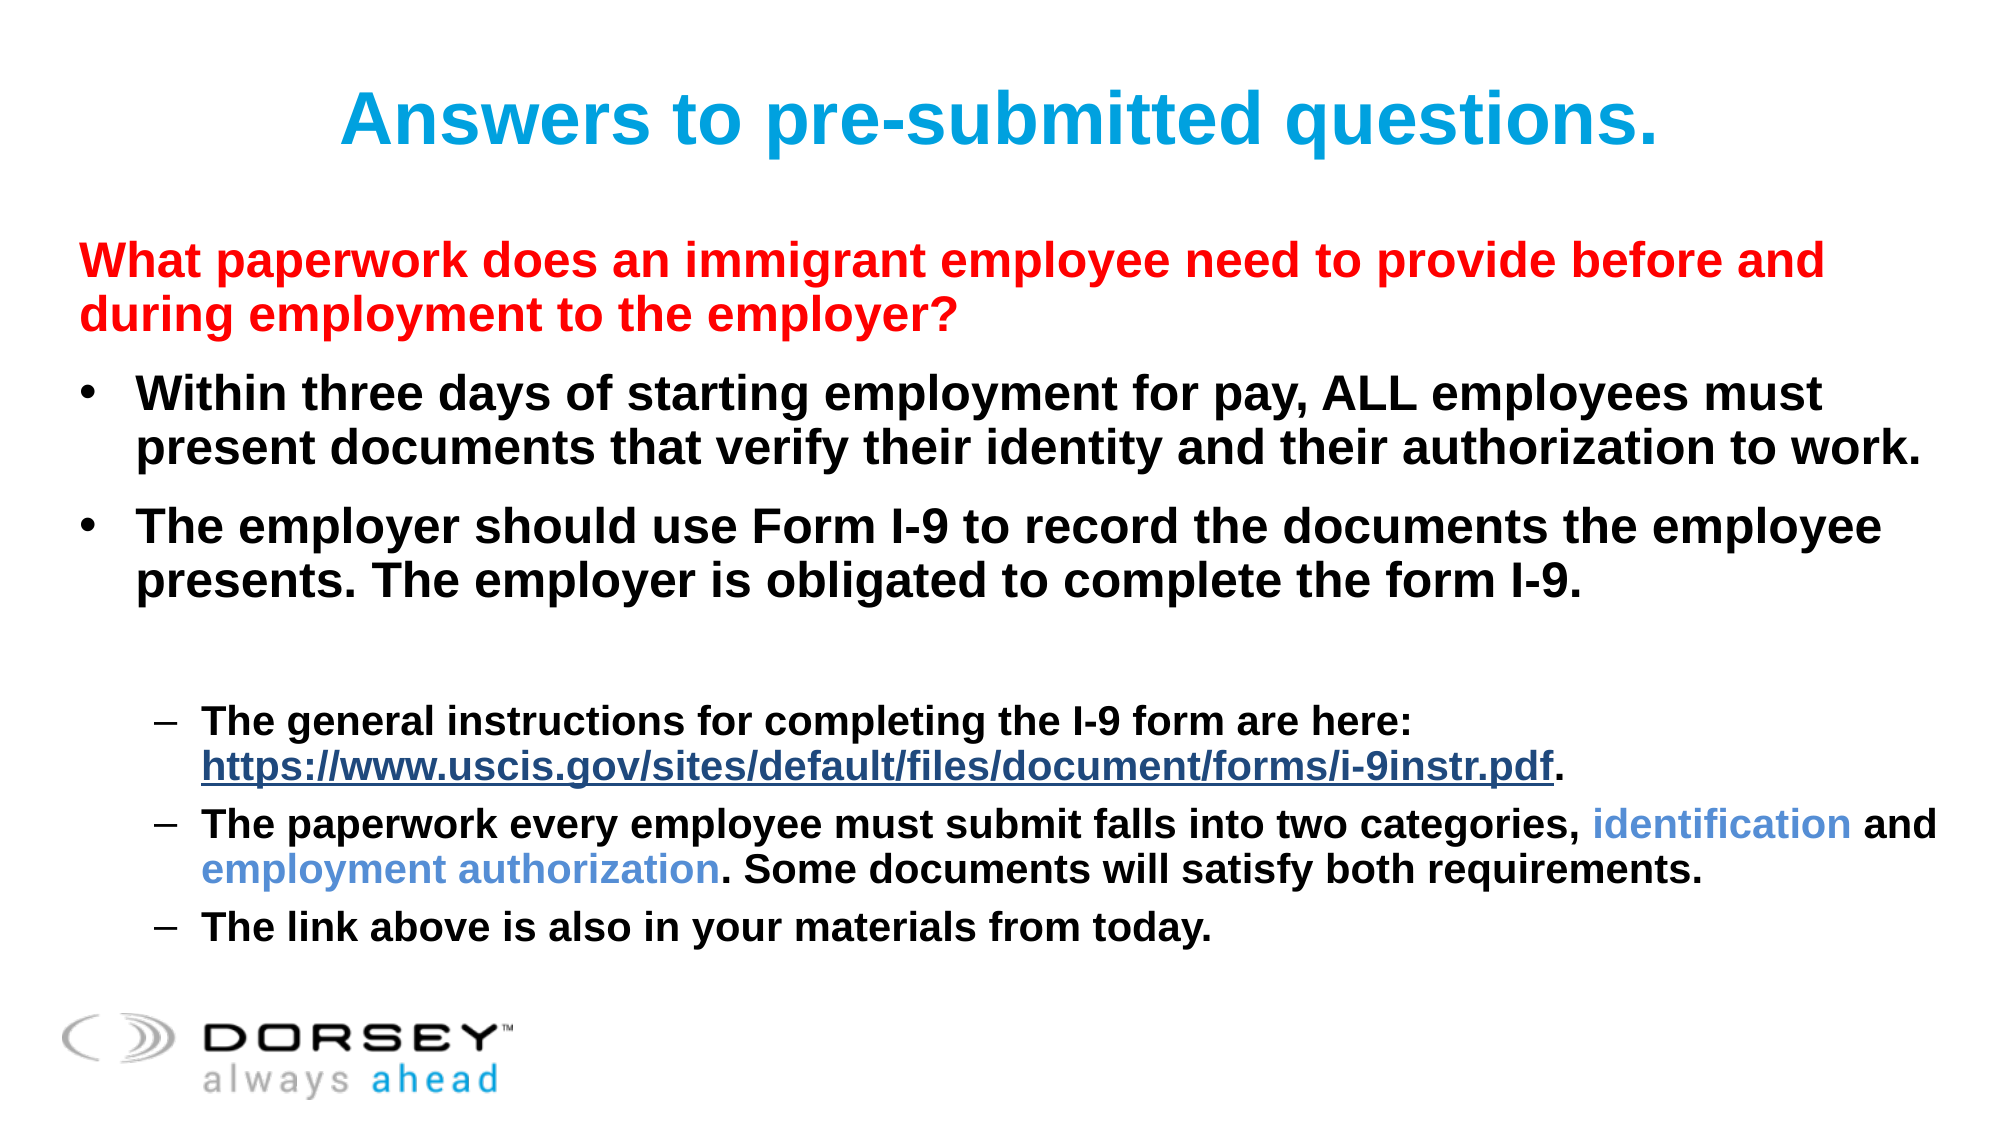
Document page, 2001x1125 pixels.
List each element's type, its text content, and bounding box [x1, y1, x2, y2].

picture [62, 1013, 513, 1100]
title Answers to pre-submitted questions. [99, 37, 1900, 193]
list What paperwork does an immigrant employee need to provide before and during employment to the employer? Within three days of starting employment for pay, ALL employees must present documents that verify their identity and their authorization to work. The employer should use Form I-9 to record the documents the employee presents. The employer is obligated to complete the form I-9. The general instructions for completing the I-9 form are here: https://www.uscis.gov/sites/default/files/document/forms/i-9instr.pdf. The paperwork every employee must submit falls into two categories, identification and employment authorization. Some documents will satisfy both requirements. The link above is also in your materials from today. [64, 226, 1955, 1081]
